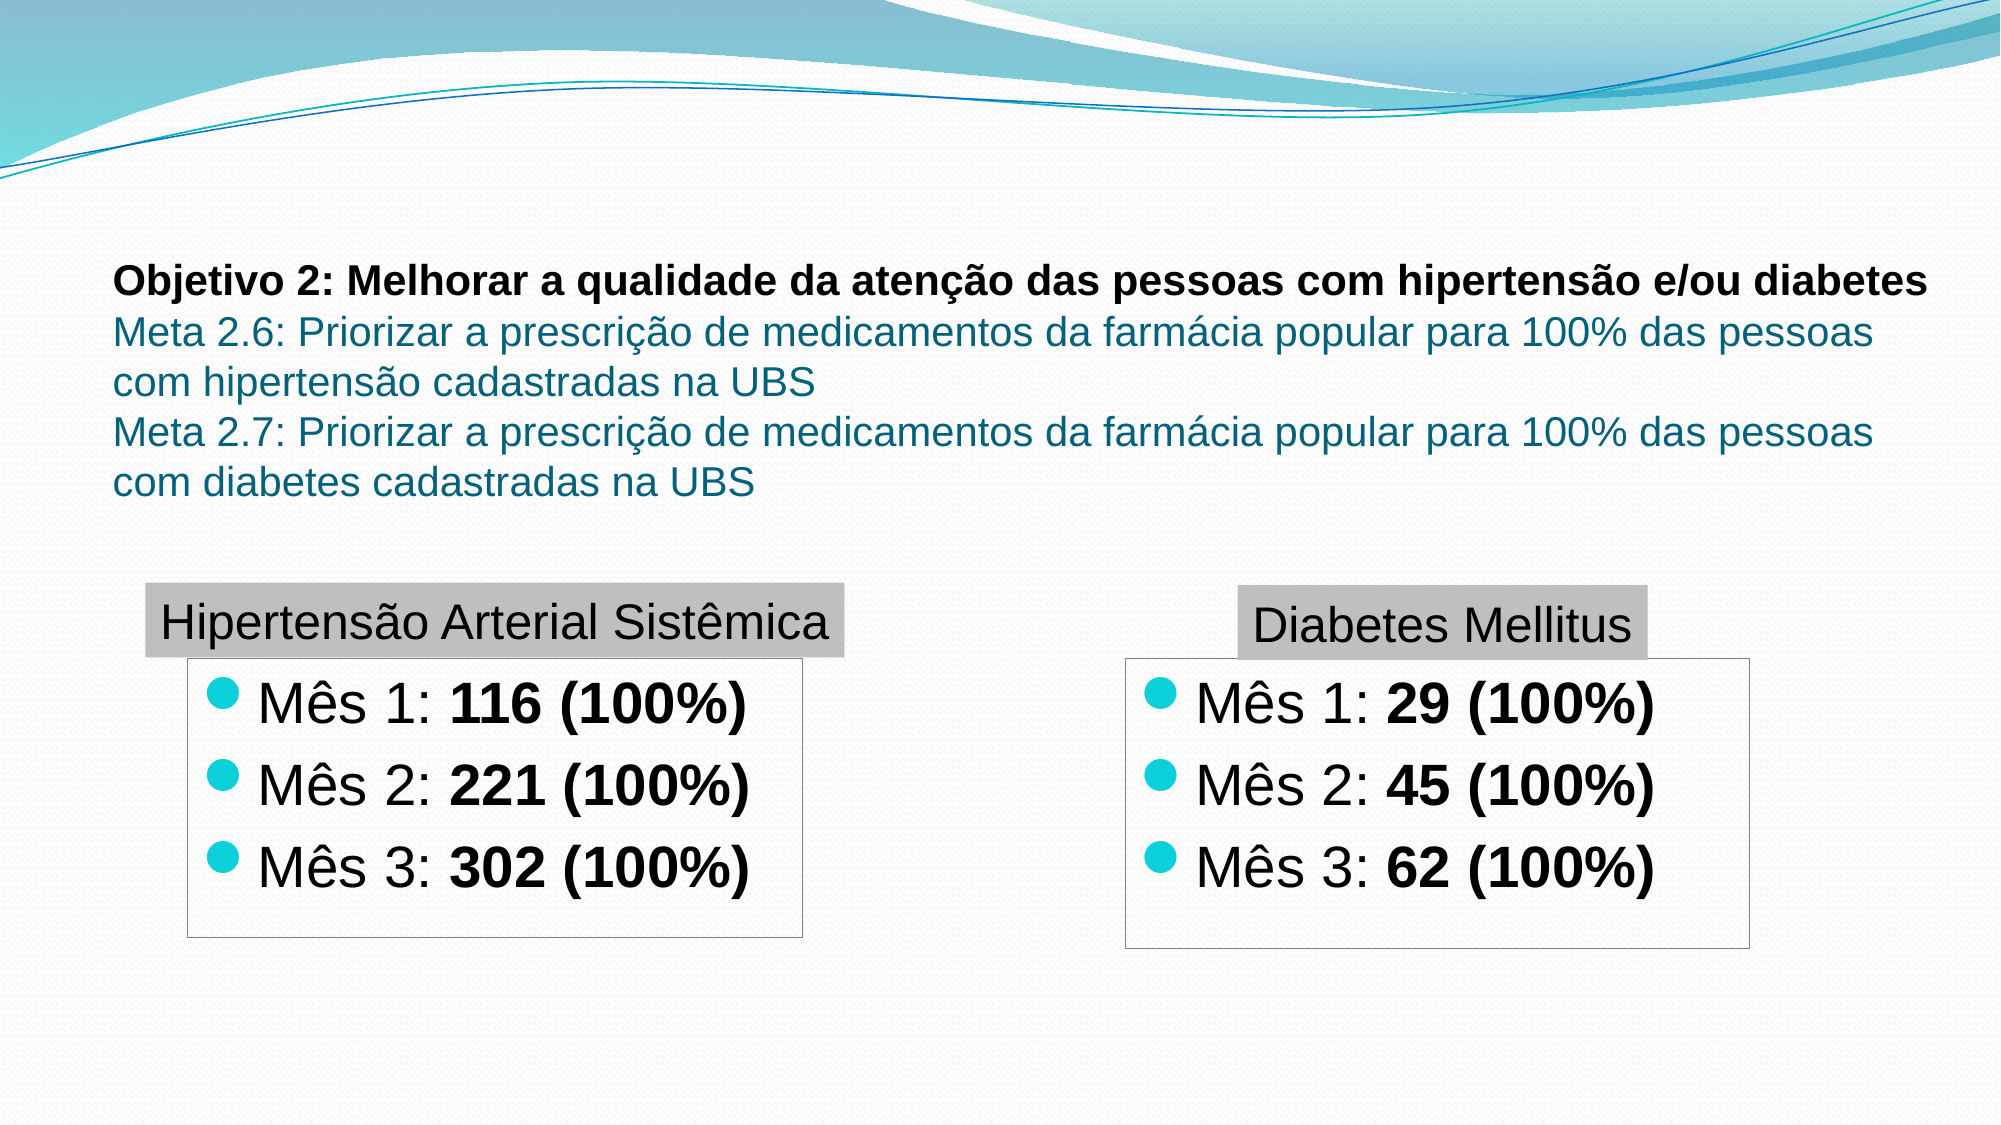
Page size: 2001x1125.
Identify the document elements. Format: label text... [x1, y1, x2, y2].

title Objetivo 2: Melhorar a qualidade da atenção das pessoas com hipertensão e/ou diabetes Meta 2.6: Priorizar a prescrição de medicamentos da farmácia popular para 100% das pessoas com hipertensão cadastradas na UBS Meta 2.7: Priorizar a prescrição de medicamentos da farmácia popular para 100% das pessoas com diabetes cadastradas na UBS [112, 191, 1948, 549]
list Mês 1: 116 (100%) Mês 2: 221 (100%) Mês 3: 302 (100%) [187, 658, 803, 938]
text_box Hipertensão Arterial Sistêmica [145, 582, 845, 658]
text_box Diabetes Mellitus [1237, 585, 1648, 660]
list Mês 1: 29 (100%) Mês 2: 45 (100%) Mês 3: 62 (100%) [1125, 658, 1750, 949]
